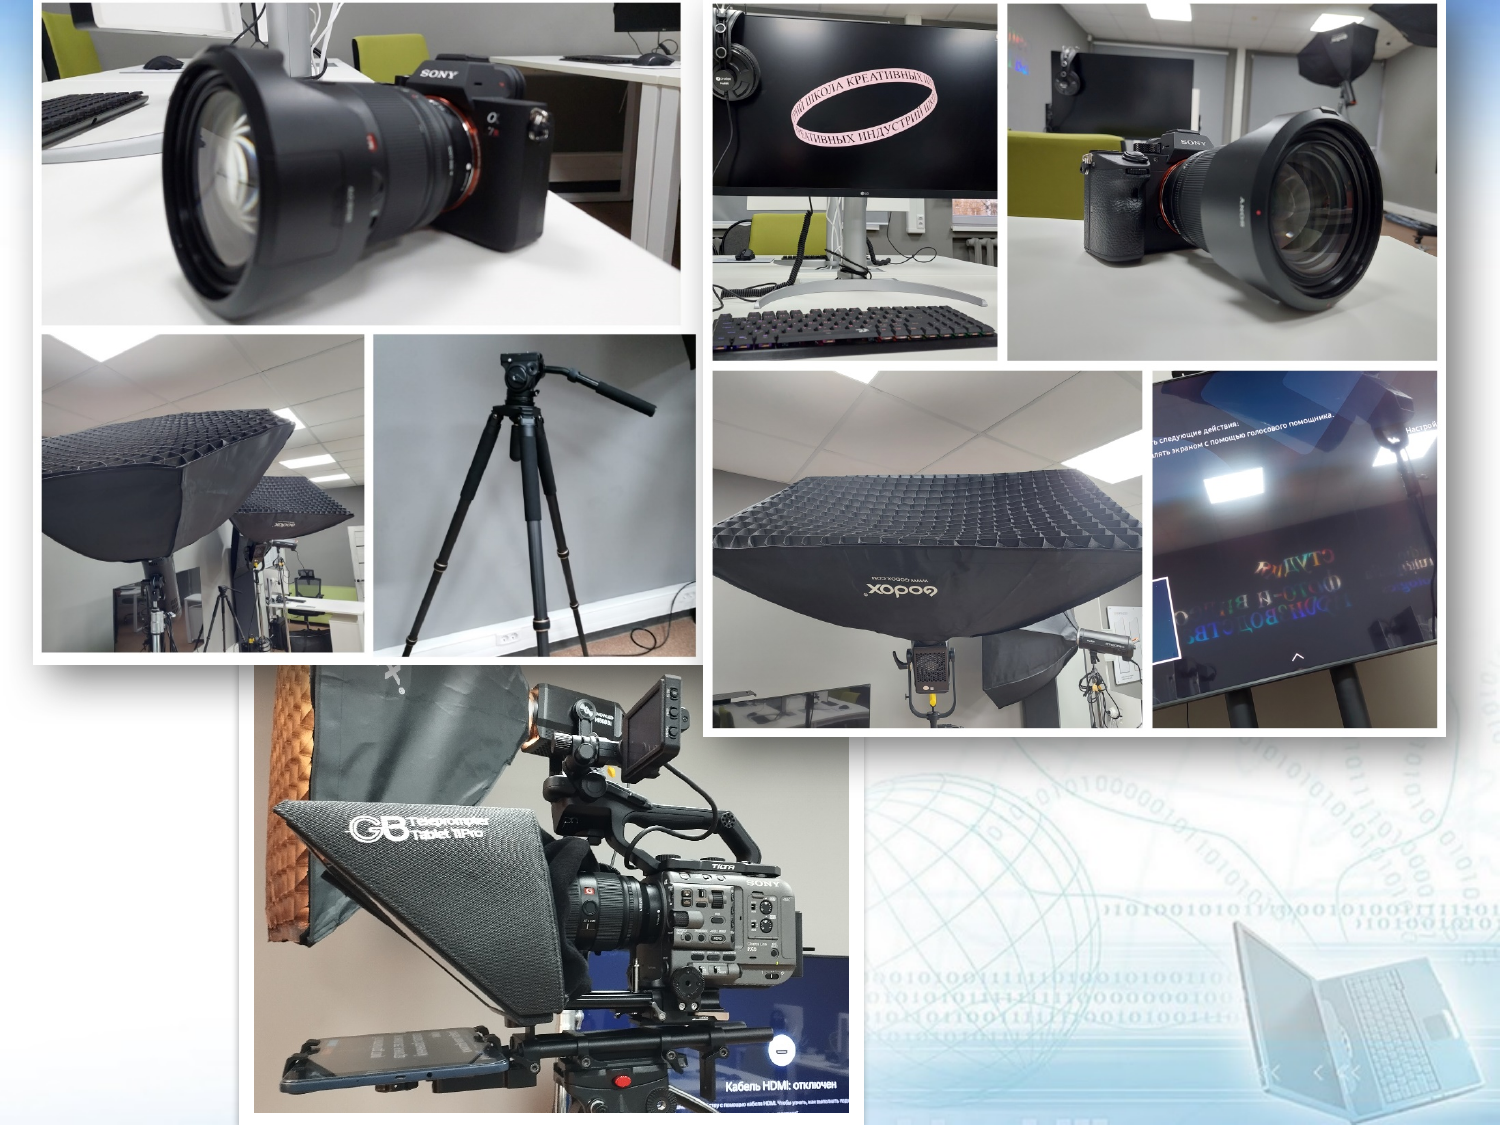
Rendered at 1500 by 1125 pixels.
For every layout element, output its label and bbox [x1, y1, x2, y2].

list [703, 0, 1447, 738]
picture [0, 0, 1500, 1125]
